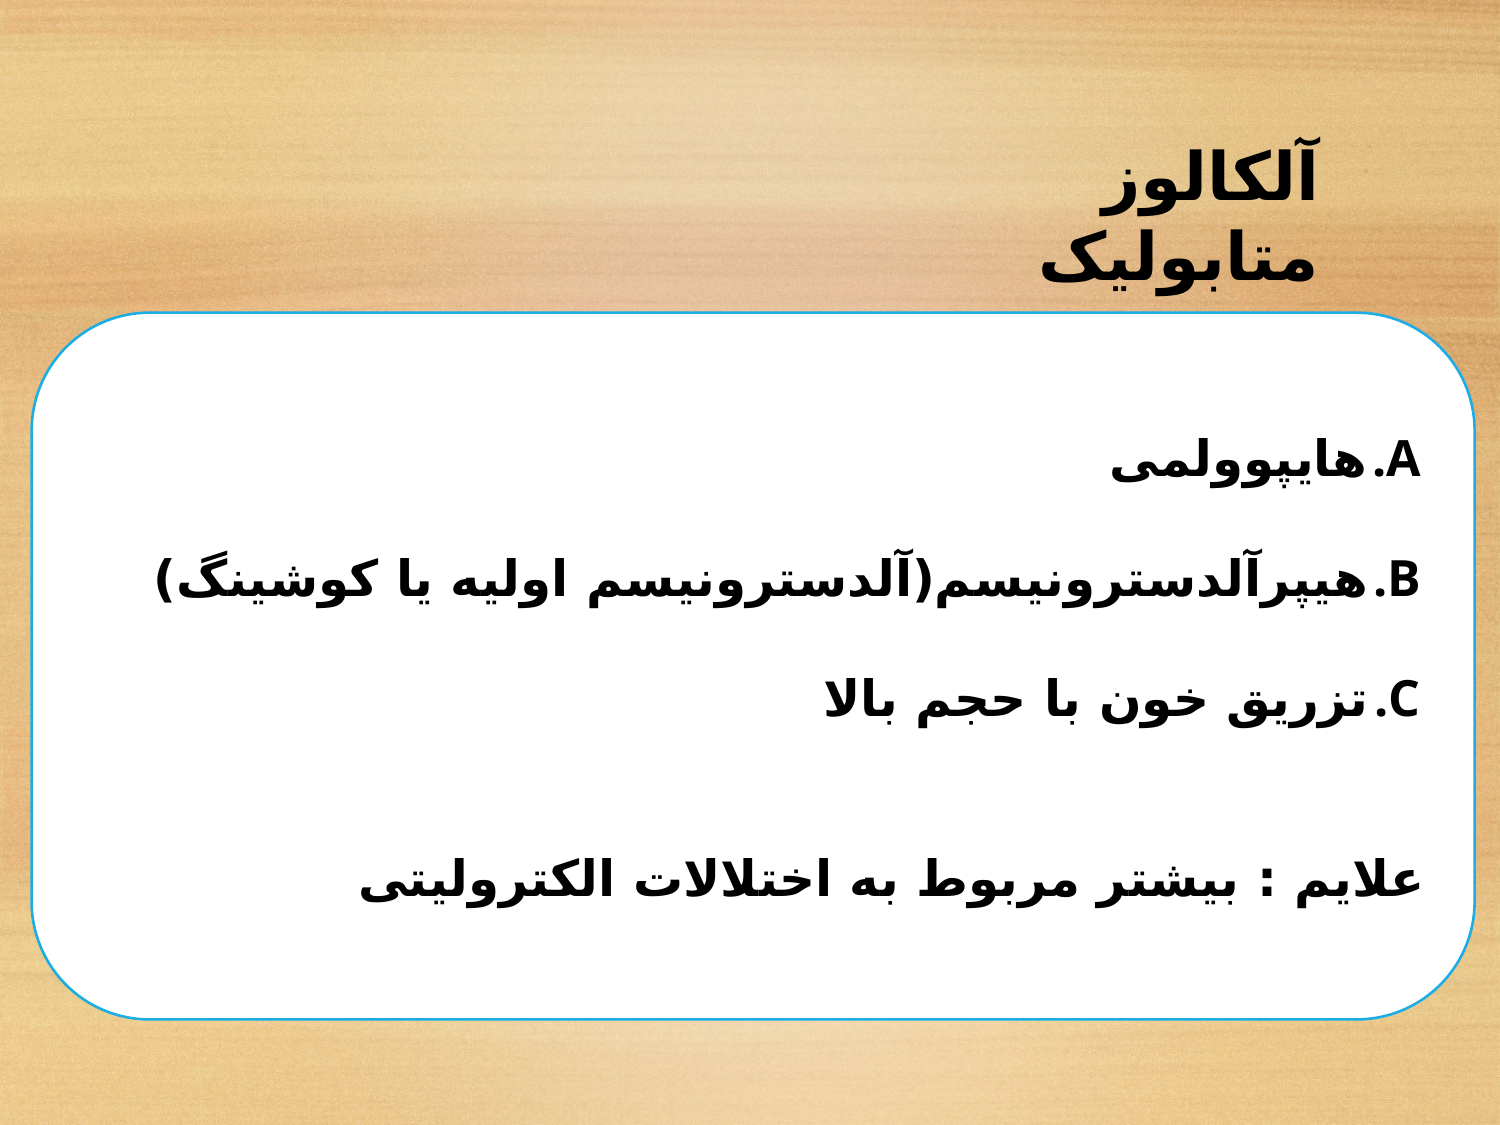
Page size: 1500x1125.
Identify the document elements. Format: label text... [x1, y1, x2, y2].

text_box آلکالوز متابولیک [828, 126, 1334, 302]
picture [0, 0, 1500, 1125]
text_box هایپوولمی هیپرآلدسترونیسم(آلدسترونیسم اولیه یا کوشینگ) تزریق خون با حجم بالا علایم : بیشتر مربوط به اختلالات الکترولیتی [30, 311, 1476, 1021]
